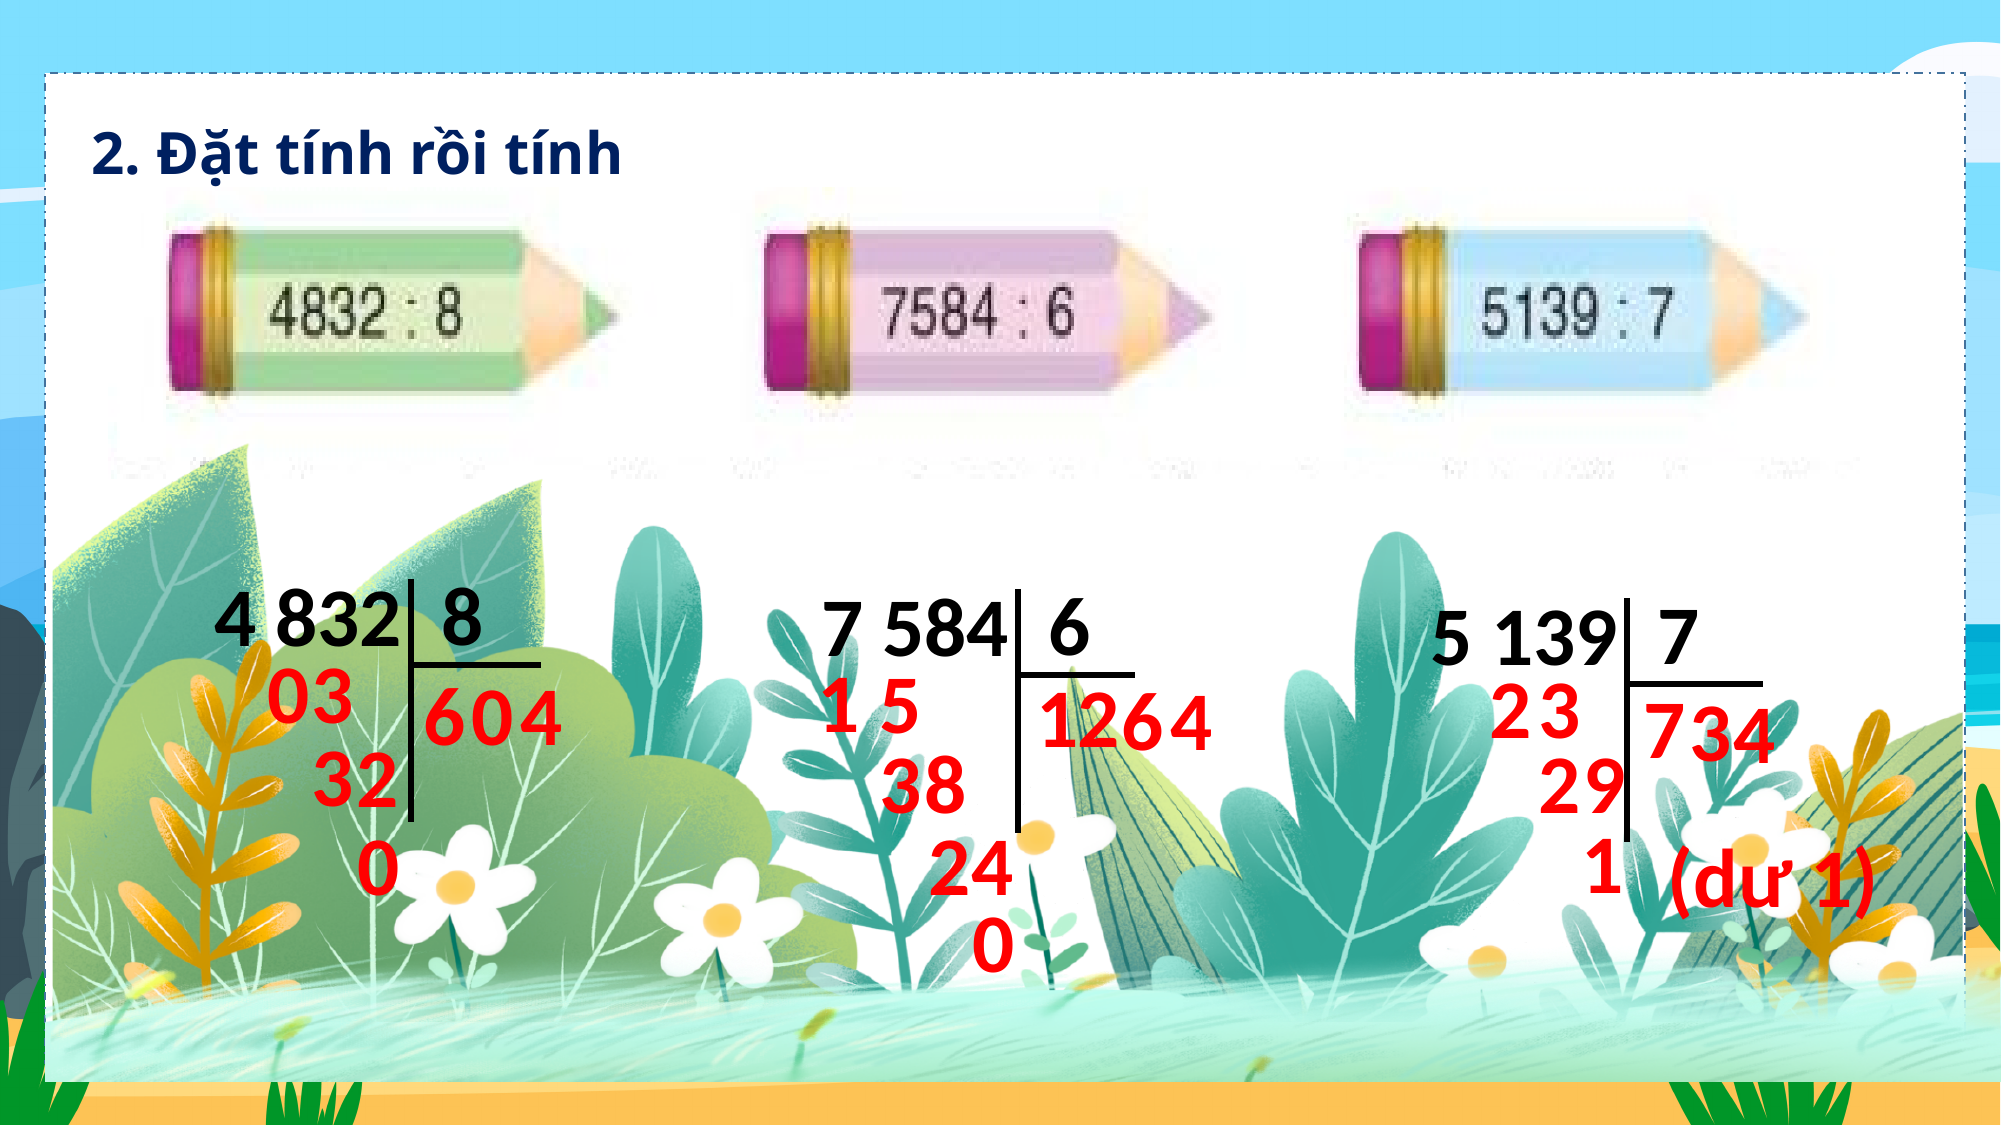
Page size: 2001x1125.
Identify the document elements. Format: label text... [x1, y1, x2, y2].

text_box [1415, 573, 1763, 842]
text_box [806, 564, 1136, 833]
text_box [44, 72, 1966, 903]
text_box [199, 554, 541, 823]
picture [0, 0, 2001, 1125]
text_box 2. Đặt tính rồi tính [76, 108, 667, 194]
